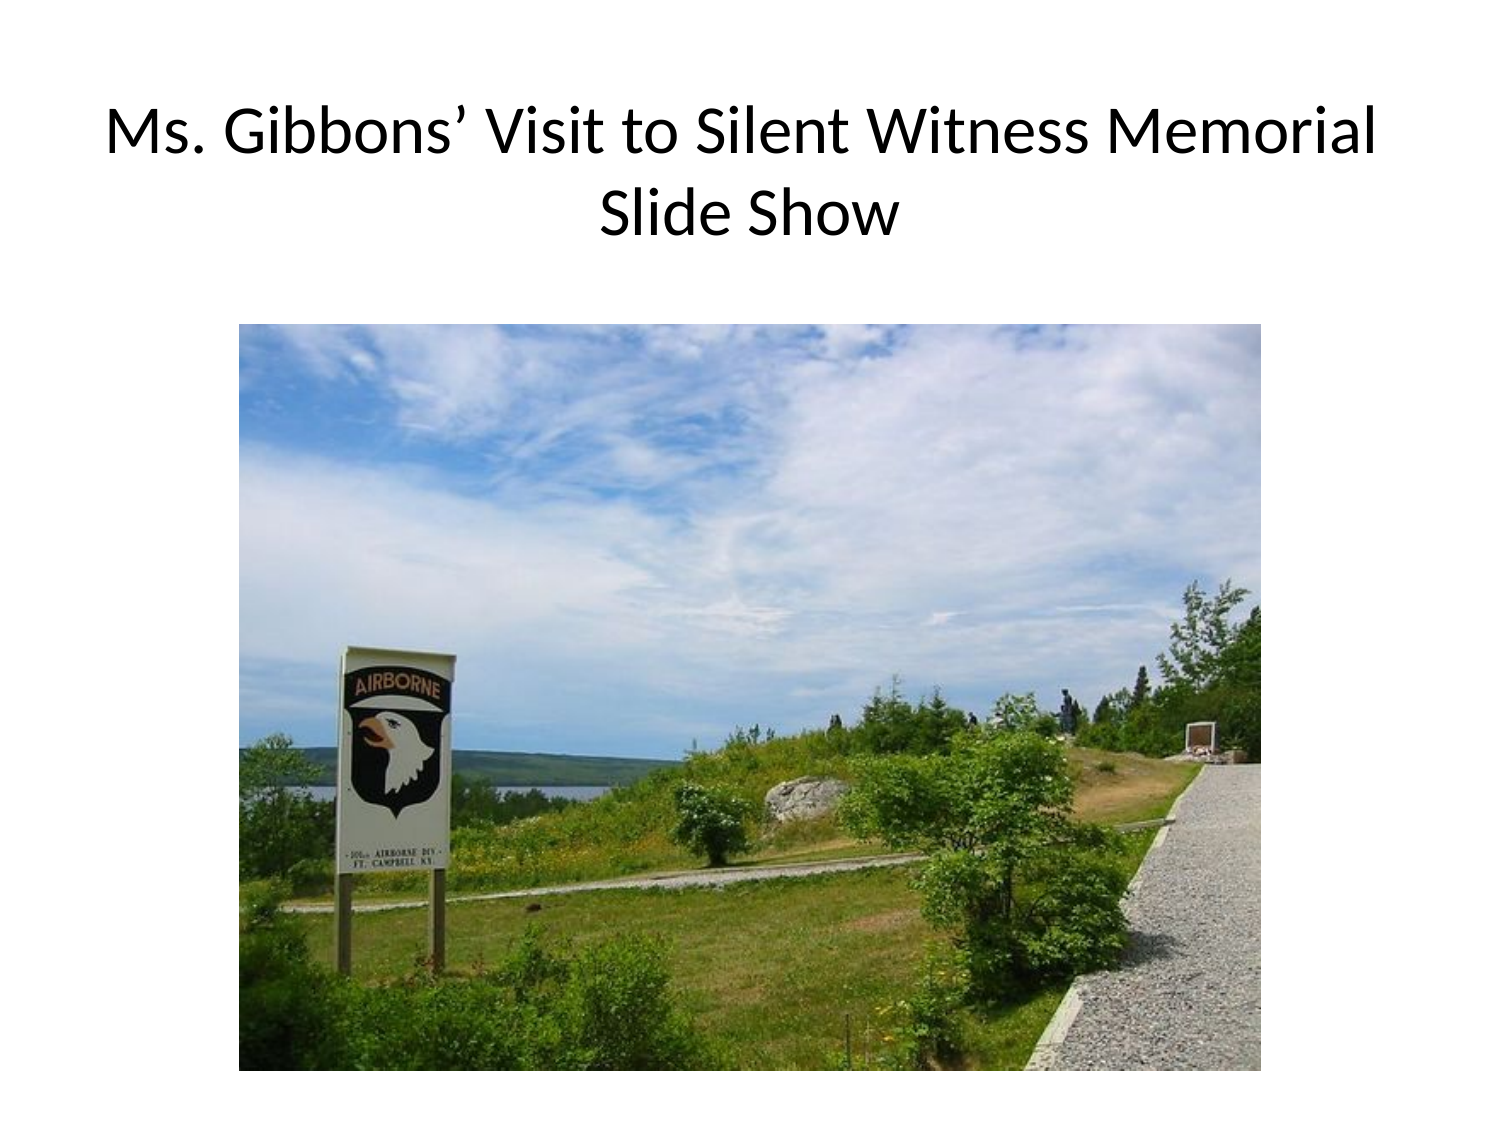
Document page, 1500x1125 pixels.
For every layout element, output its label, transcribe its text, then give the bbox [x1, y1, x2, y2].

picture [239, 324, 1261, 1072]
title Ms. Gibbons’ Visit to Silent Witness Memorial Slide Show [75, 45, 1425, 289]
